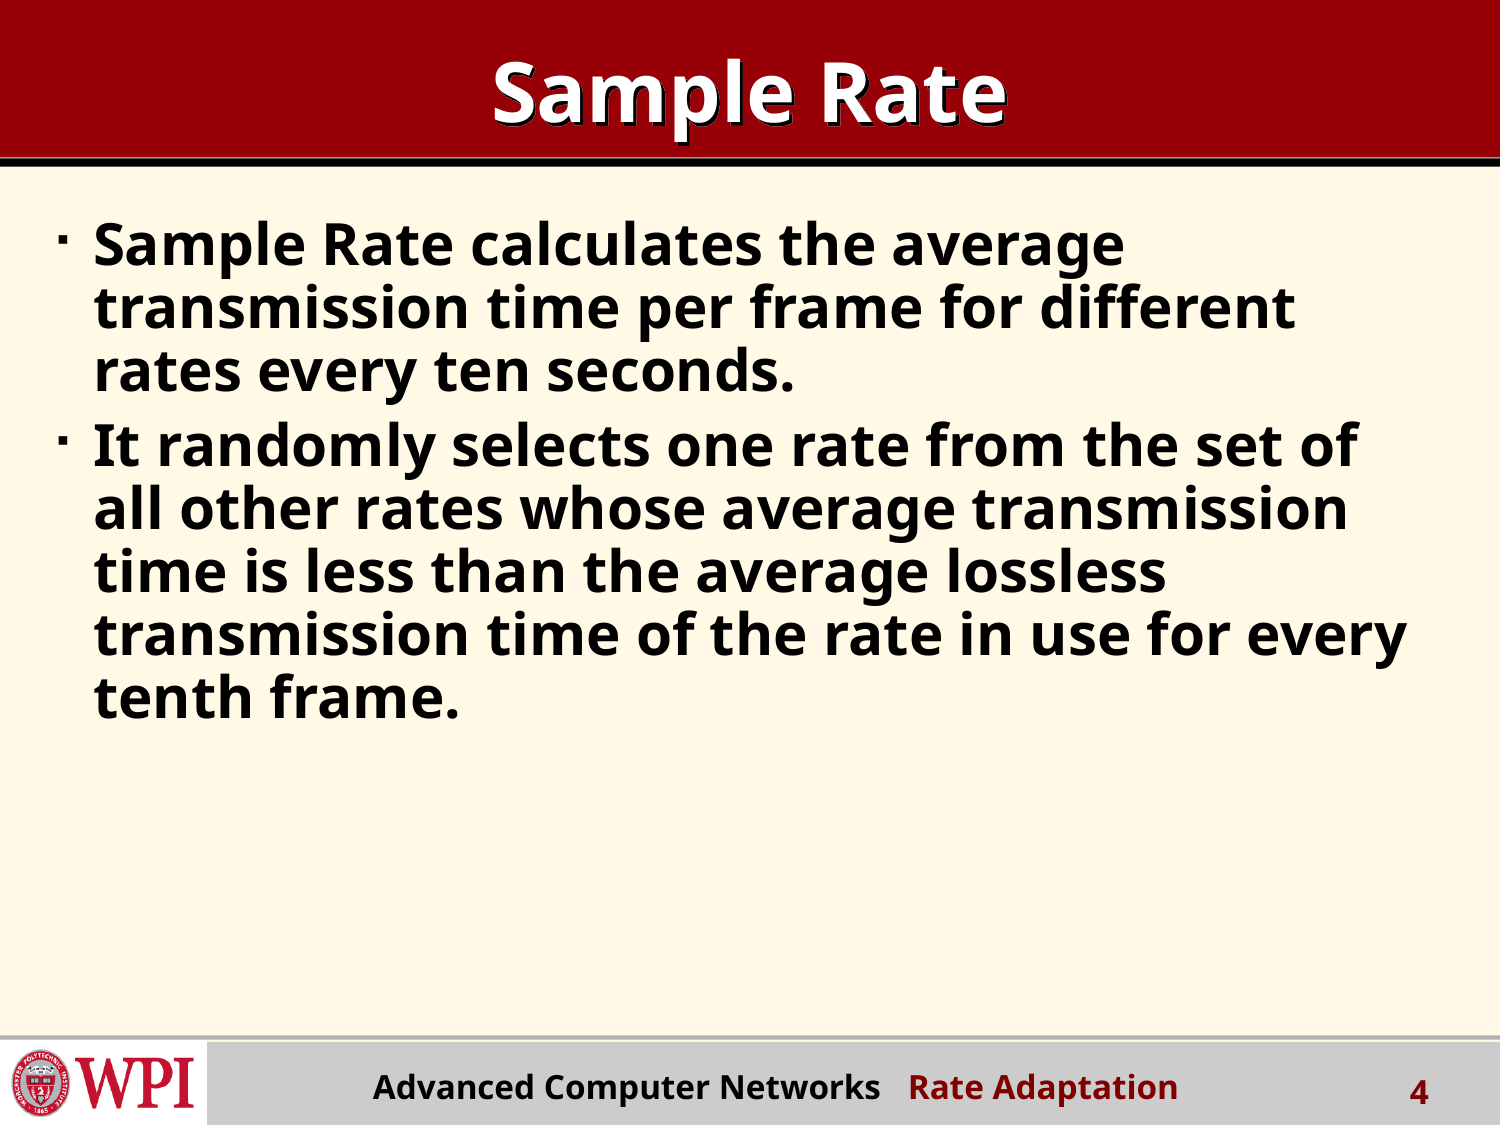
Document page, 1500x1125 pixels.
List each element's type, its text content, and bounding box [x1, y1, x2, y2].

list Sample Rate calculates the average transmission time per frame for different rates every ten seconds. It randomly selects one rate from the set of all other rates whose average transmission time is less than the average lossless transmission time of the rate in use for every tenth frame. [40, 207, 1426, 1001]
slide_number 4 [1344, 1063, 1495, 1102]
title Sample Rate [29, 18, 1471, 150]
picture [0, 0, 1500, 158]
footer Advanced Computer Networks Rate Adaptation [229, 1058, 1323, 1106]
picture [0, 1040, 1500, 1125]
picture [0, 167, 1500, 1035]
